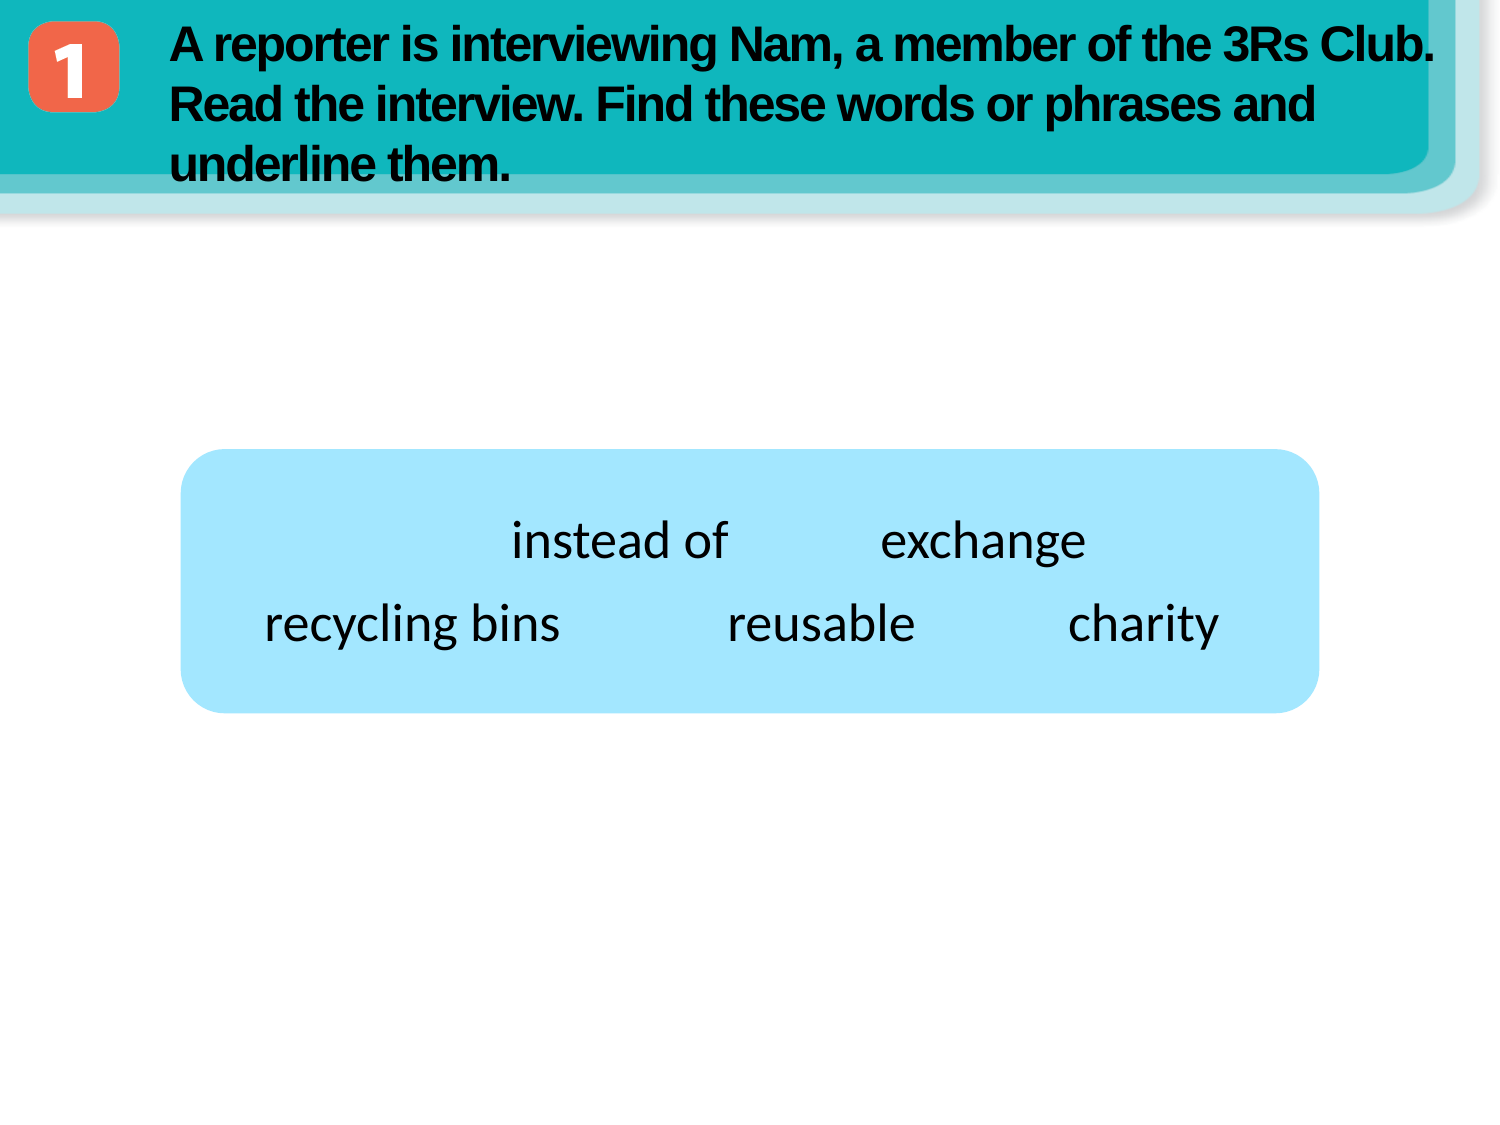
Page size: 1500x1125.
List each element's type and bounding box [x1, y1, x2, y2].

picture [0, 0, 1500, 239]
text_box [180, 449, 1320, 714]
